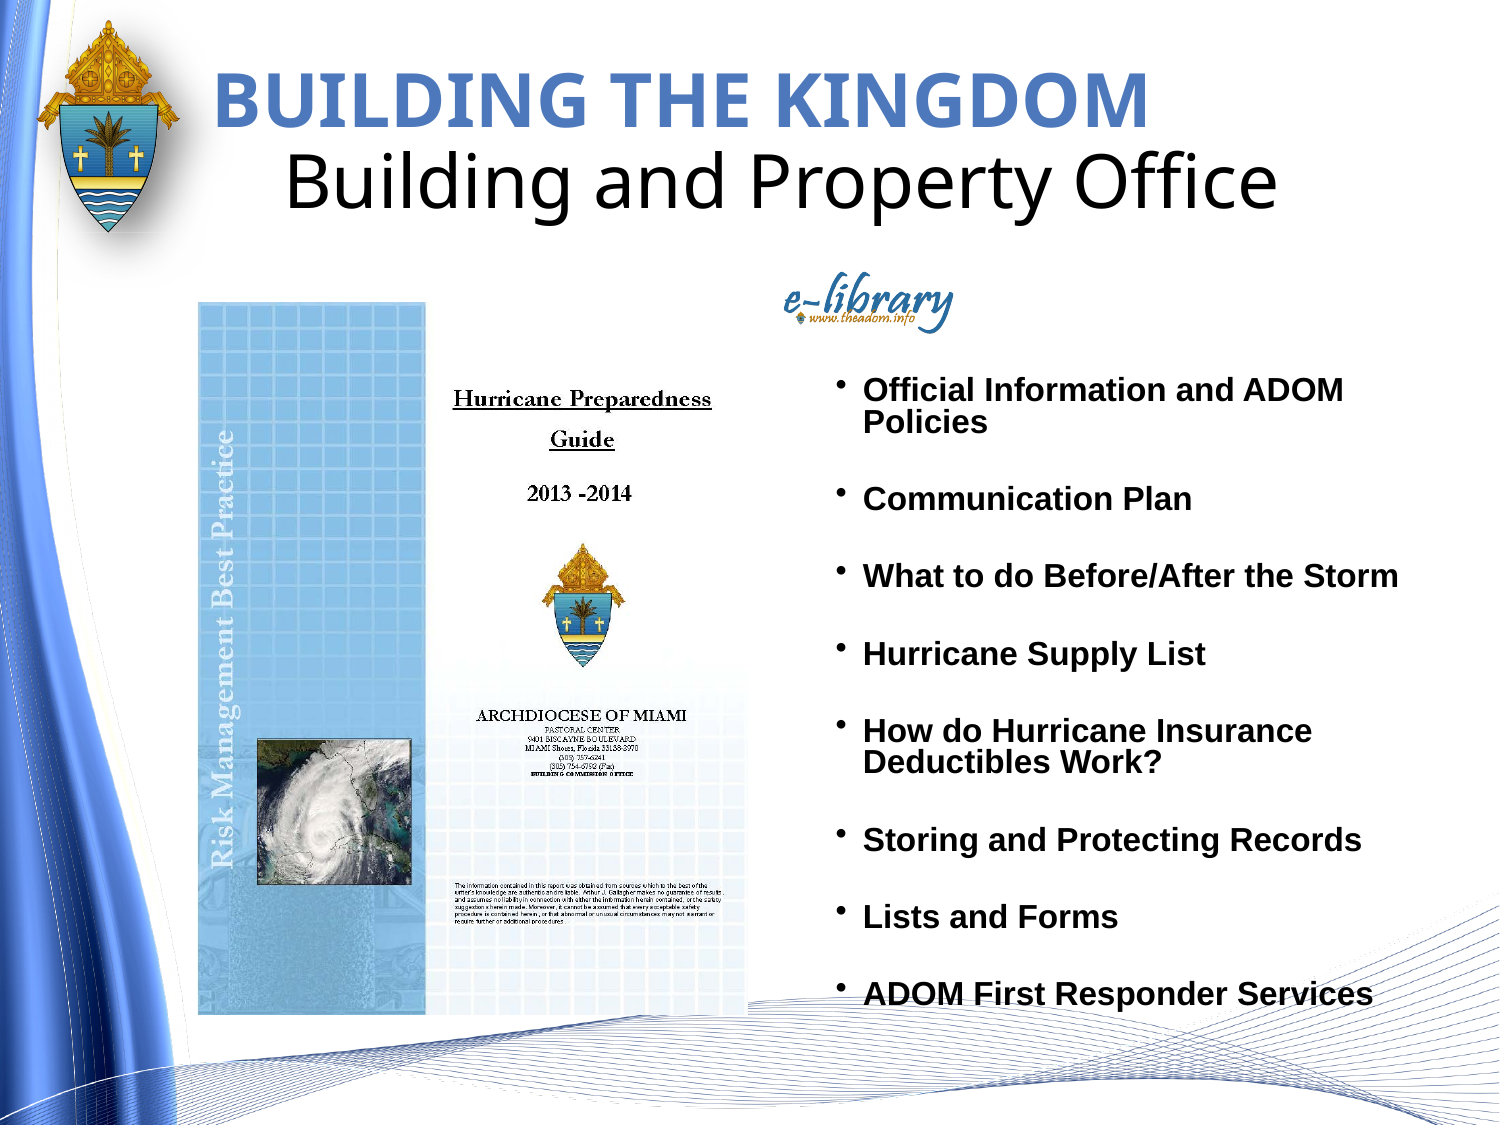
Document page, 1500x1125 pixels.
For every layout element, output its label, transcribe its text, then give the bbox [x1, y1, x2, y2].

picture [783, 269, 955, 335]
text_box Building the Kingdom [196, 45, 1425, 233]
text_box Building and Property Office [236, 126, 1328, 232]
title [0, 1, 138, 891]
picture [196, 301, 748, 1015]
picture [36, 20, 180, 233]
text_box Official Information and ADOM Policies Communication Plan What to do Before/After the Storm Hurricane Supply List How do Hurricane Insurance Deductibles Work? Storing and Protecting Records Lists and Forms ADOM First Responder Services [820, 302, 1425, 1045]
